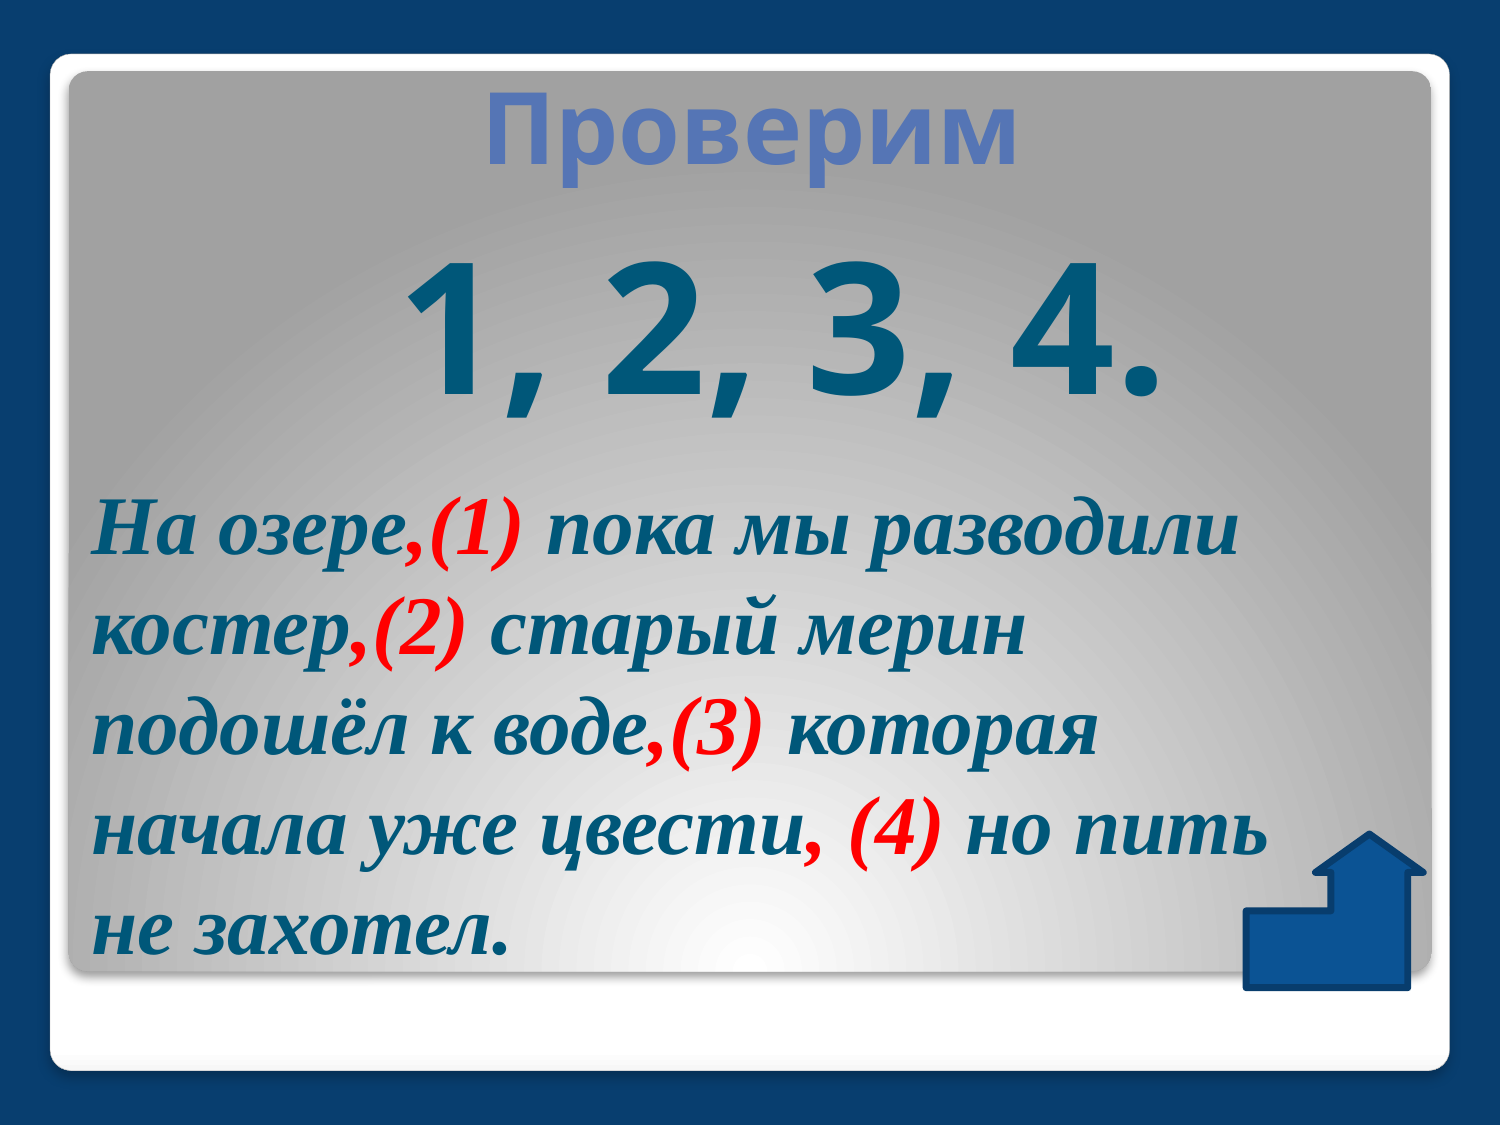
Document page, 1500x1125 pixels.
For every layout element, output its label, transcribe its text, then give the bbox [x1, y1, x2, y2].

text_box [1242, 830, 1427, 992]
text_box На озере,(1) пока мы разводили костер,(2) старый мерин подошёл к воде,(3) которая начала уже цвести, (4) но пить не захотел. [76, 464, 1353, 979]
list 1, 2, 3, 4. [100, 196, 1451, 421]
title Проверим [80, 19, 1424, 192]
